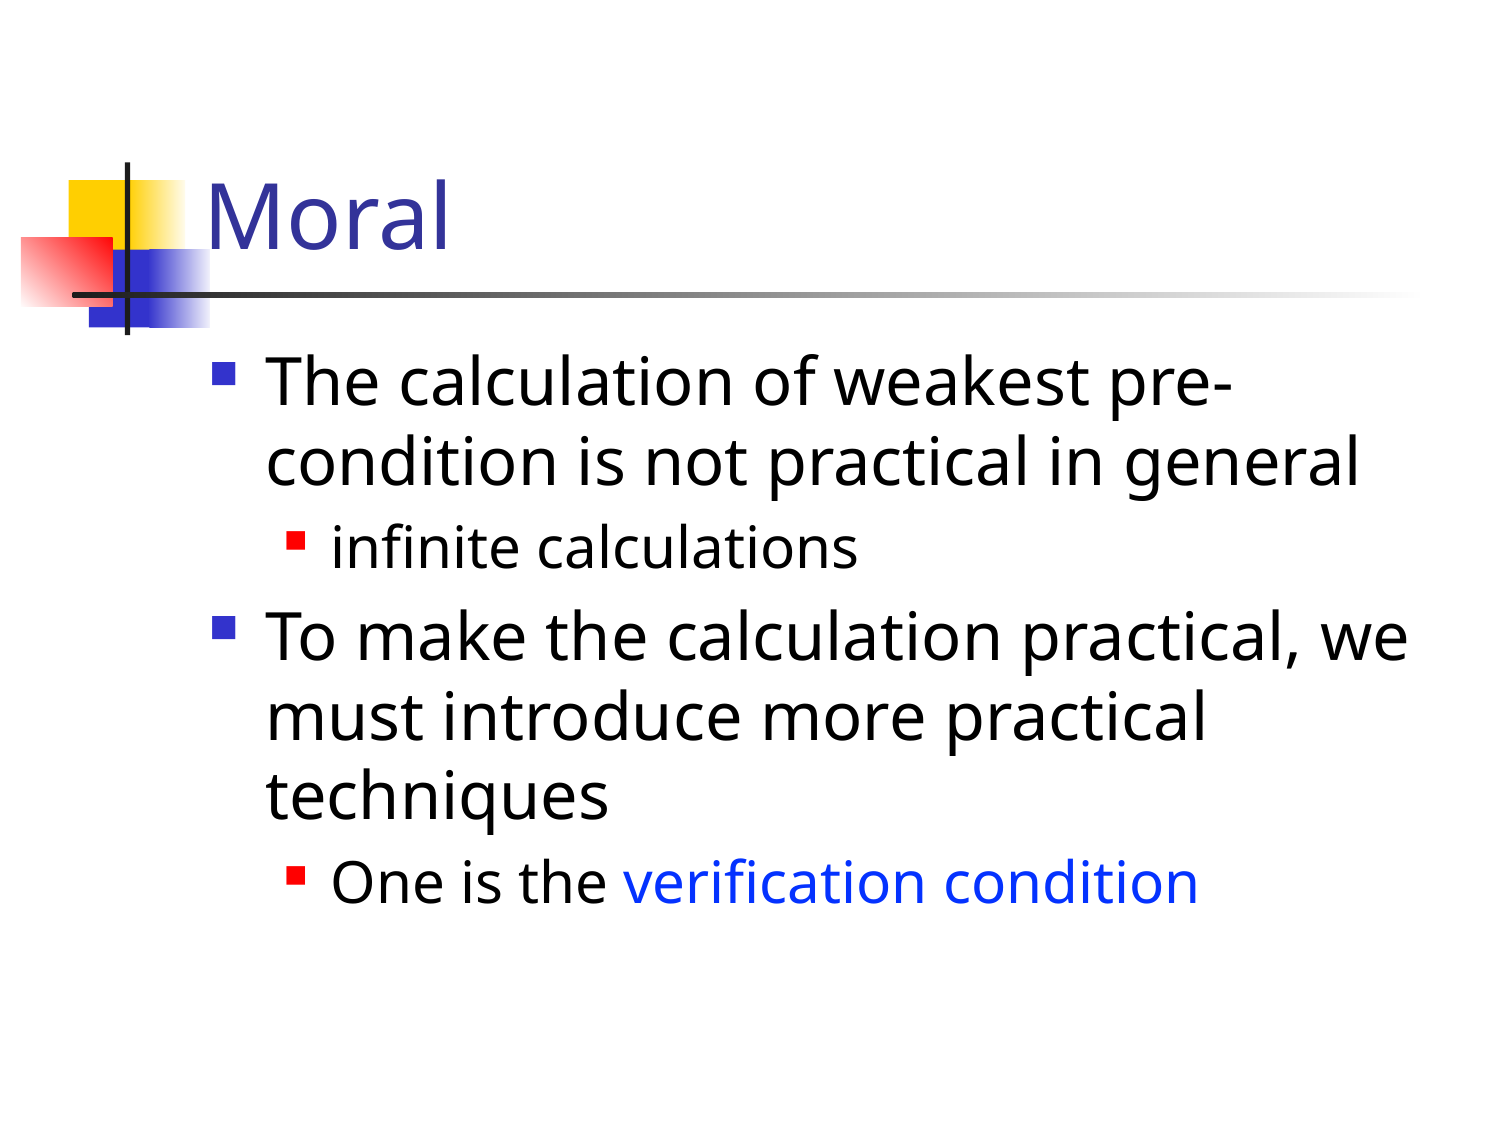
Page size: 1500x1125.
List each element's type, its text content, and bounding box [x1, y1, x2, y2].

title Moral [188, 35, 1468, 275]
list The calculation of weakest pre-condition is not practical in general infinite calculations To make the calculation practical, we must introduce more practical techniques One is the verification condition [193, 331, 1469, 1006]
